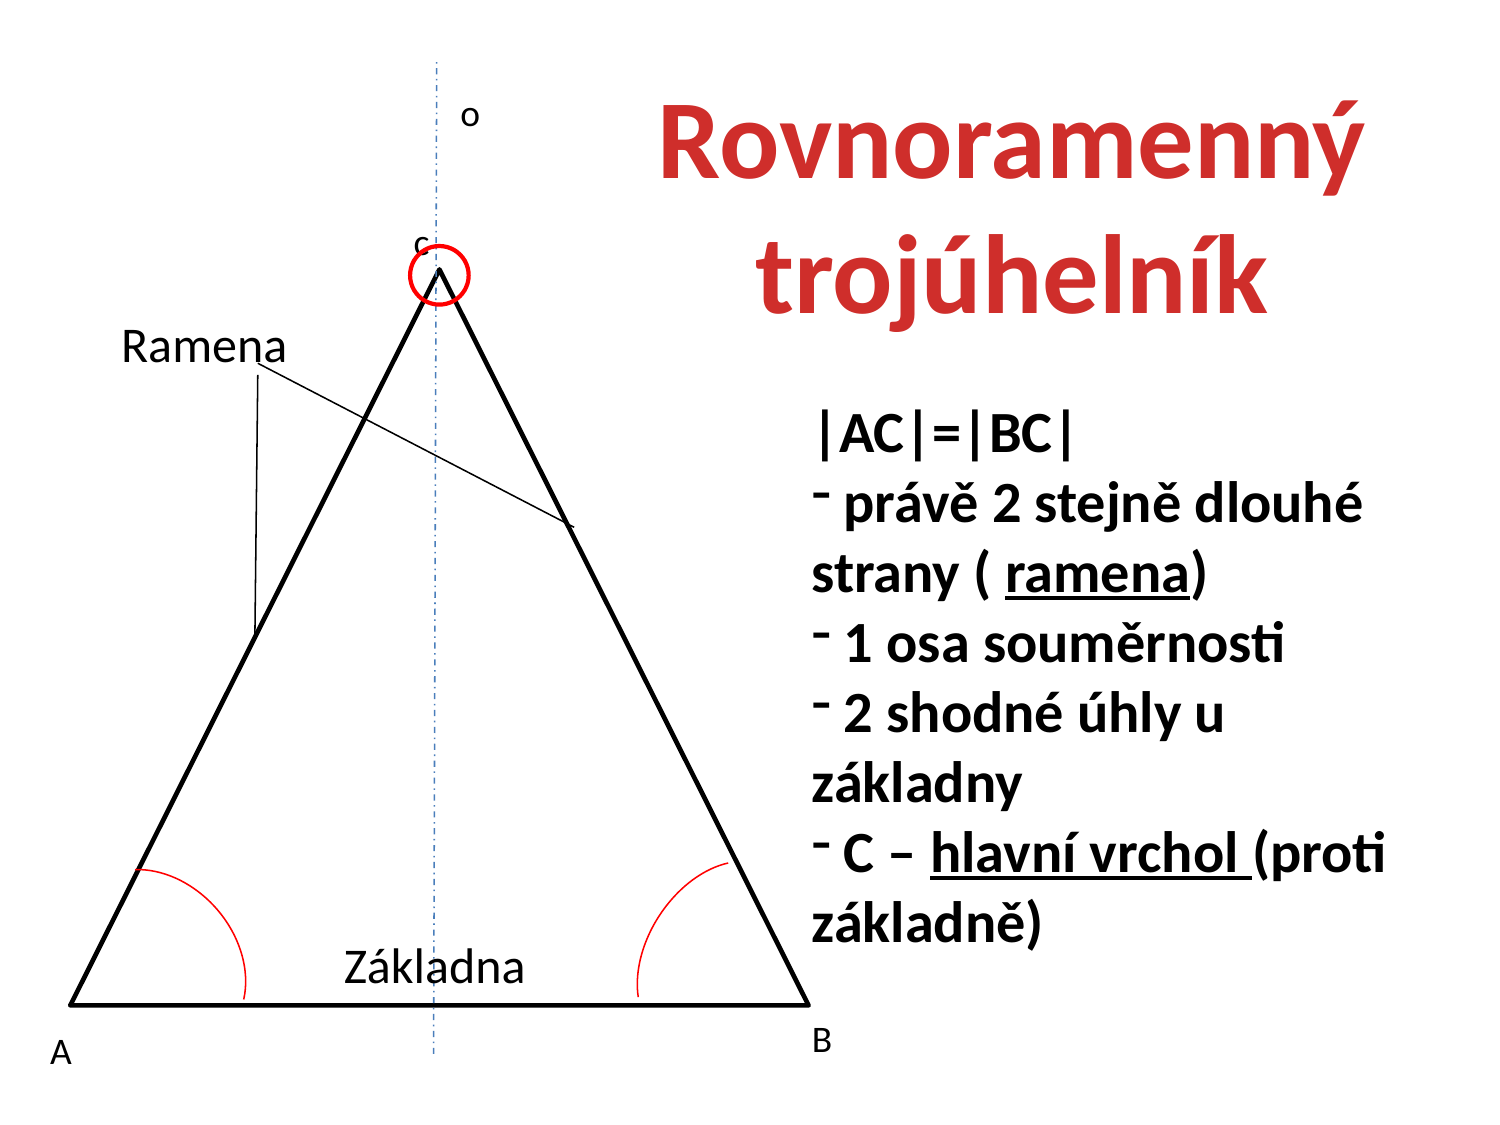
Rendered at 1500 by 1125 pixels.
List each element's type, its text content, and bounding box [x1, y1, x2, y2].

text_box [68, 567, 811, 1008]
text_box B [797, 1007, 848, 1068]
text_box [391, 301, 488, 361]
text_box |AC|=|BC| právě 2 stejně dlouhé strany ( ramena) 1 osa souměrnosti 2 shodné úhly u základny C – hlavní vrchol (proti základně) [796, 386, 1430, 962]
text_box [134, 868, 247, 1000]
text_box A [35, 1019, 87, 1080]
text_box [0, 554, 933, 559]
text_box Rovnoramenný trojúhelník [597, 58, 1427, 344]
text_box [257, 362, 575, 528]
text_box c [398, 210, 445, 271]
text_box o [445, 81, 496, 142]
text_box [124, 504, 388, 508]
text_box Základna [329, 925, 541, 1001]
text_box [636, 862, 729, 998]
text_box [407, 243, 471, 307]
text_box Ramena [106, 304, 303, 380]
text_box [294, 534, 584, 553]
